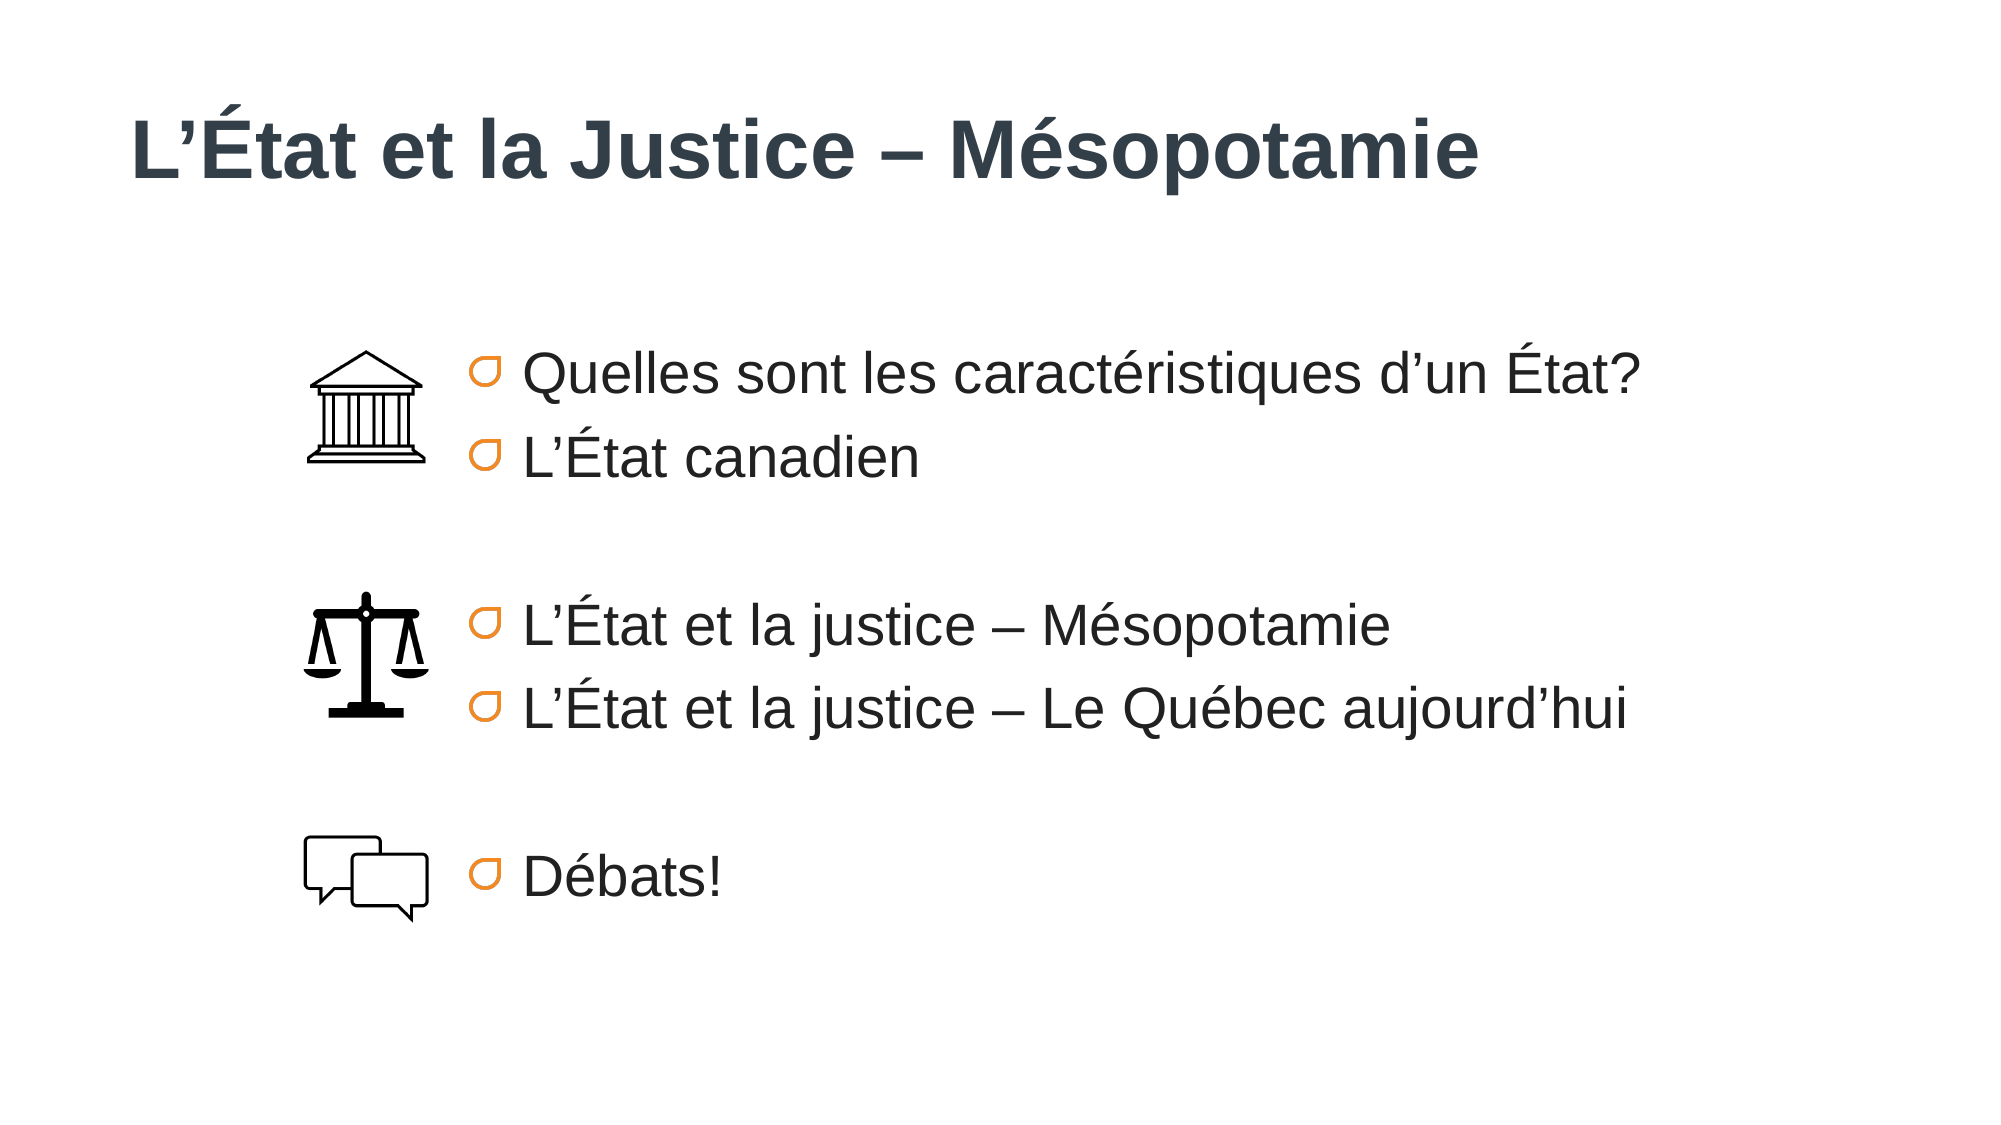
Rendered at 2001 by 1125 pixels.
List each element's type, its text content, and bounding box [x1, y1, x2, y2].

picture [290, 331, 441, 482]
picture [290, 579, 441, 730]
picture [469, 356, 501, 387]
picture [469, 691, 501, 722]
list Quelles sont les caractéristiques d’un État? L’État canadien L’État et la justice – Mésopotamie L’État et la justice – Le Québec aujourd’hui Débats! [469, 343, 1709, 1019]
picture [469, 439, 501, 471]
picture [469, 607, 501, 639]
title L’État et la Justice – Mésopotamie [130, 106, 1840, 257]
picture [469, 858, 501, 890]
picture [290, 804, 441, 955]
